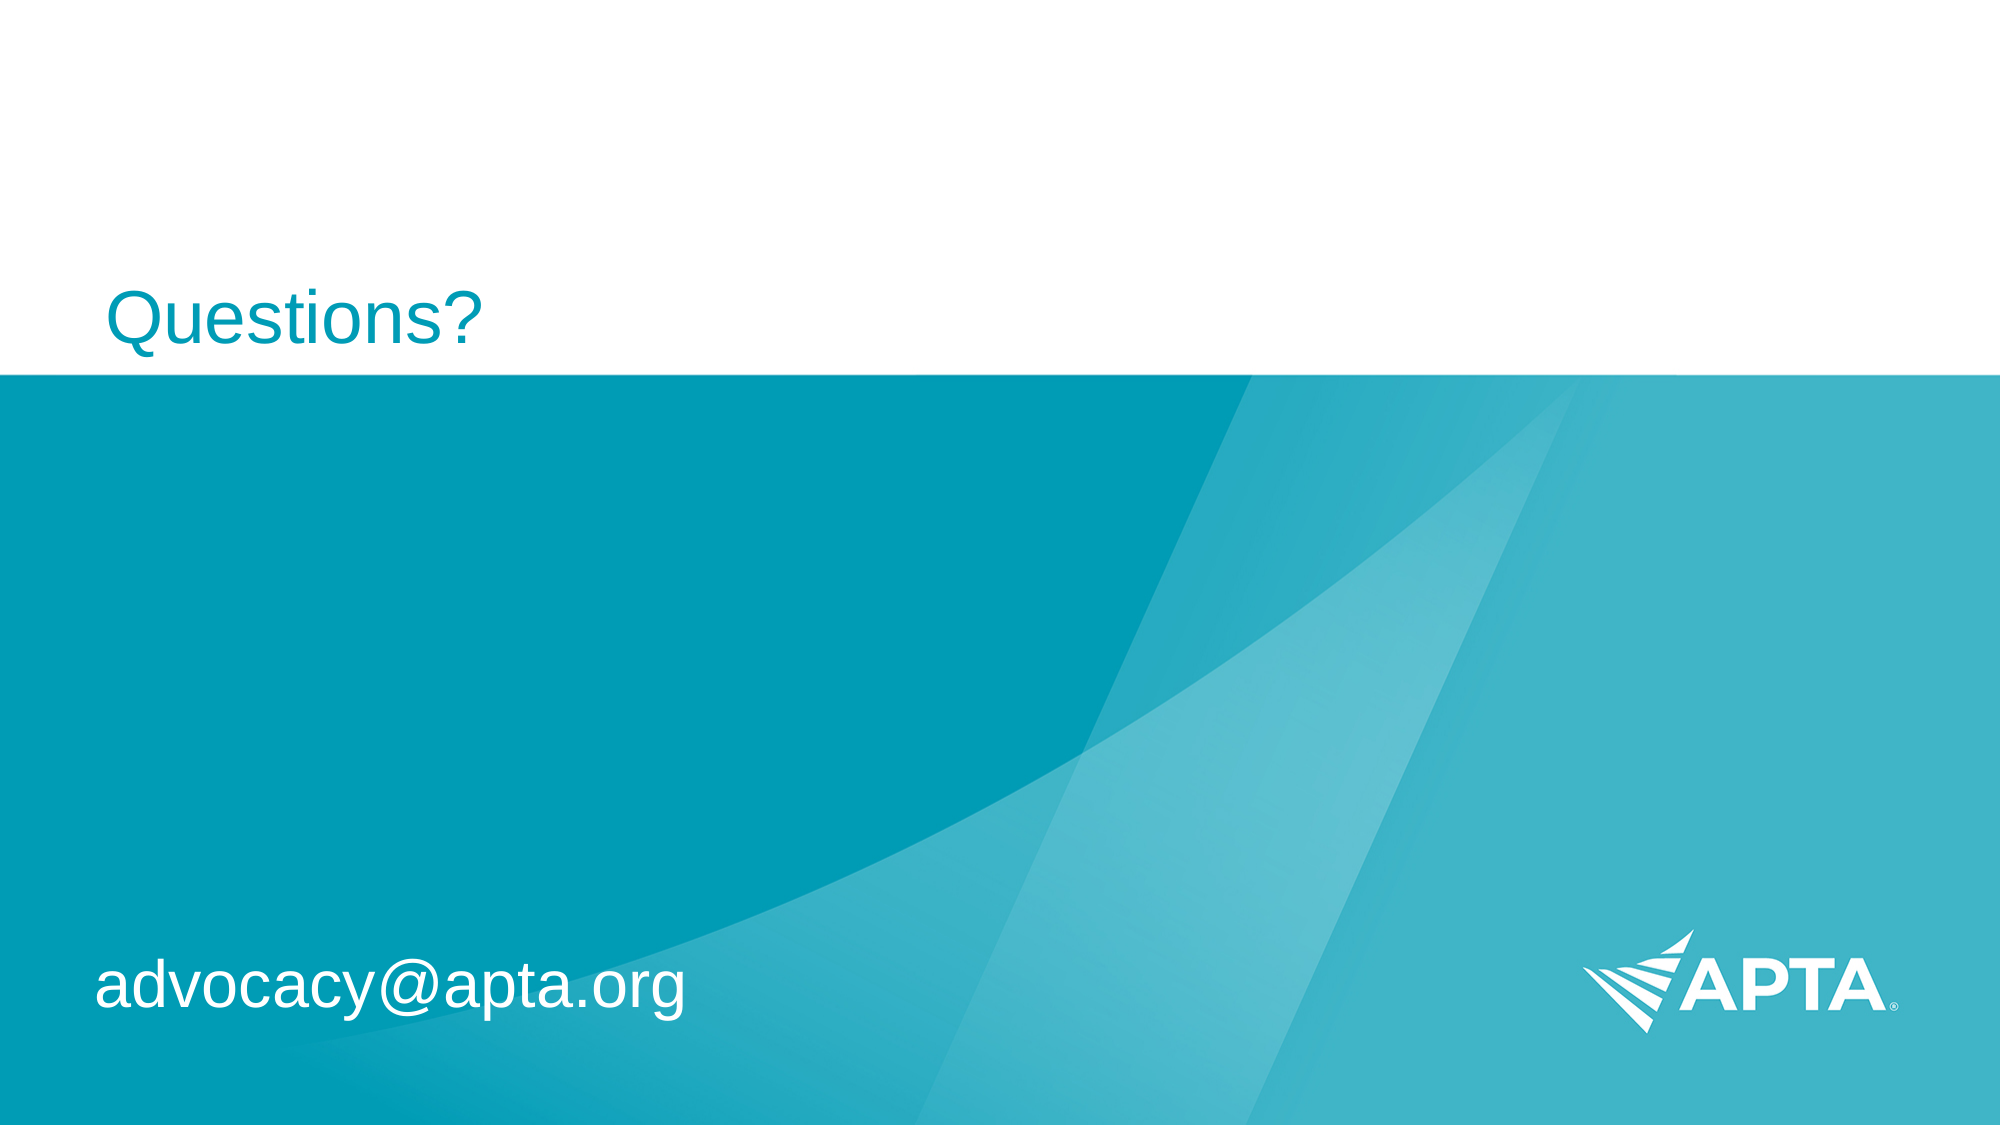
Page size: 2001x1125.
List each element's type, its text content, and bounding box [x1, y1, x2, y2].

picture [0, 0, 2000, 1125]
text_box advocacy@apta.org [94, 950, 1295, 1125]
title Questions? [105, 135, 1755, 360]
